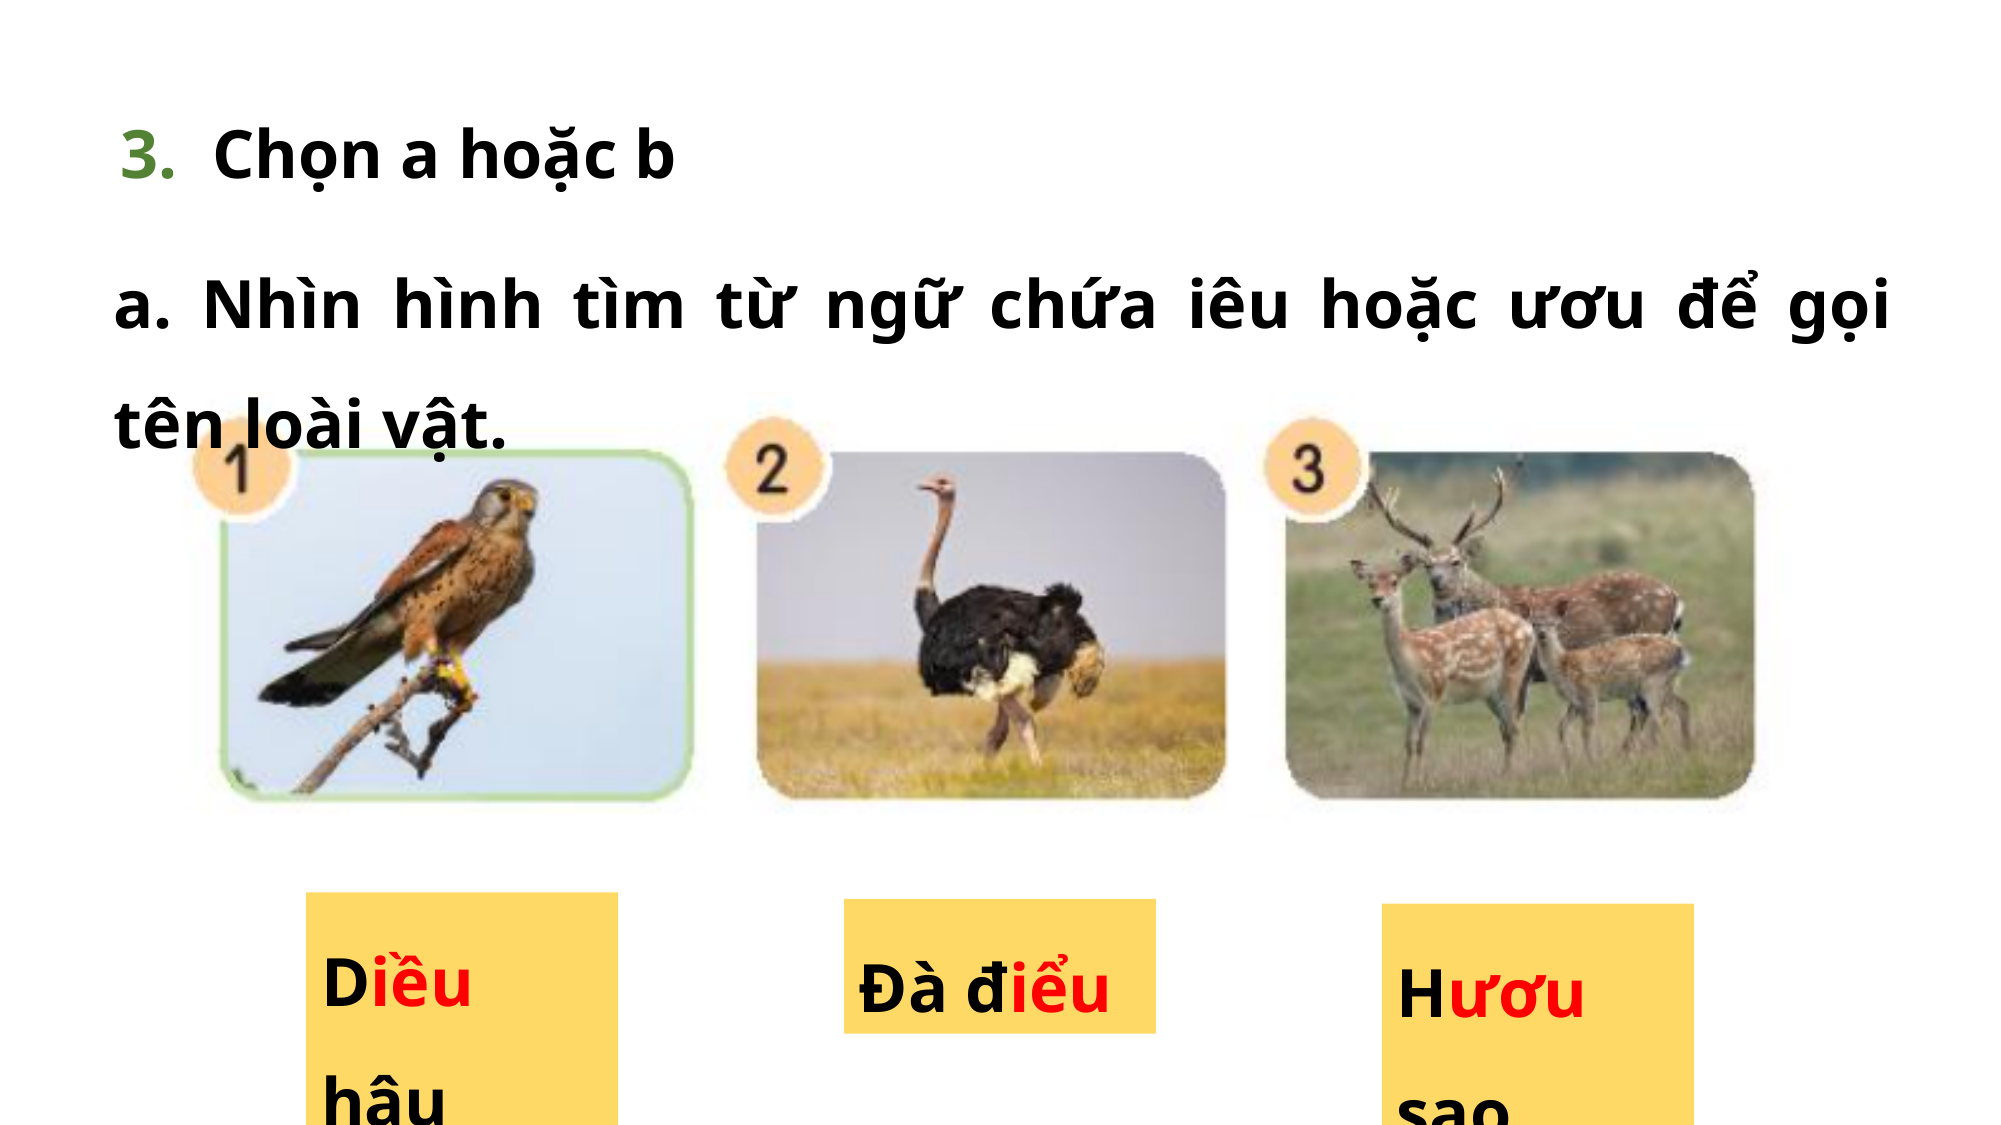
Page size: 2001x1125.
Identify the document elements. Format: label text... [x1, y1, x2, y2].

text_box Hươu sao [1381, 903, 1694, 1125]
text_box Đà điểu [844, 898, 1156, 1034]
text_box Diều hâu [306, 892, 619, 1125]
text_box 3. Chọn a hoặc b [105, 64, 1156, 200]
text_box a. Nhìn hình tìm từ ngữ chứa iêu hoặc ươu để gọi tên loài vật. [99, 214, 1908, 470]
picture [151, 392, 1800, 824]
